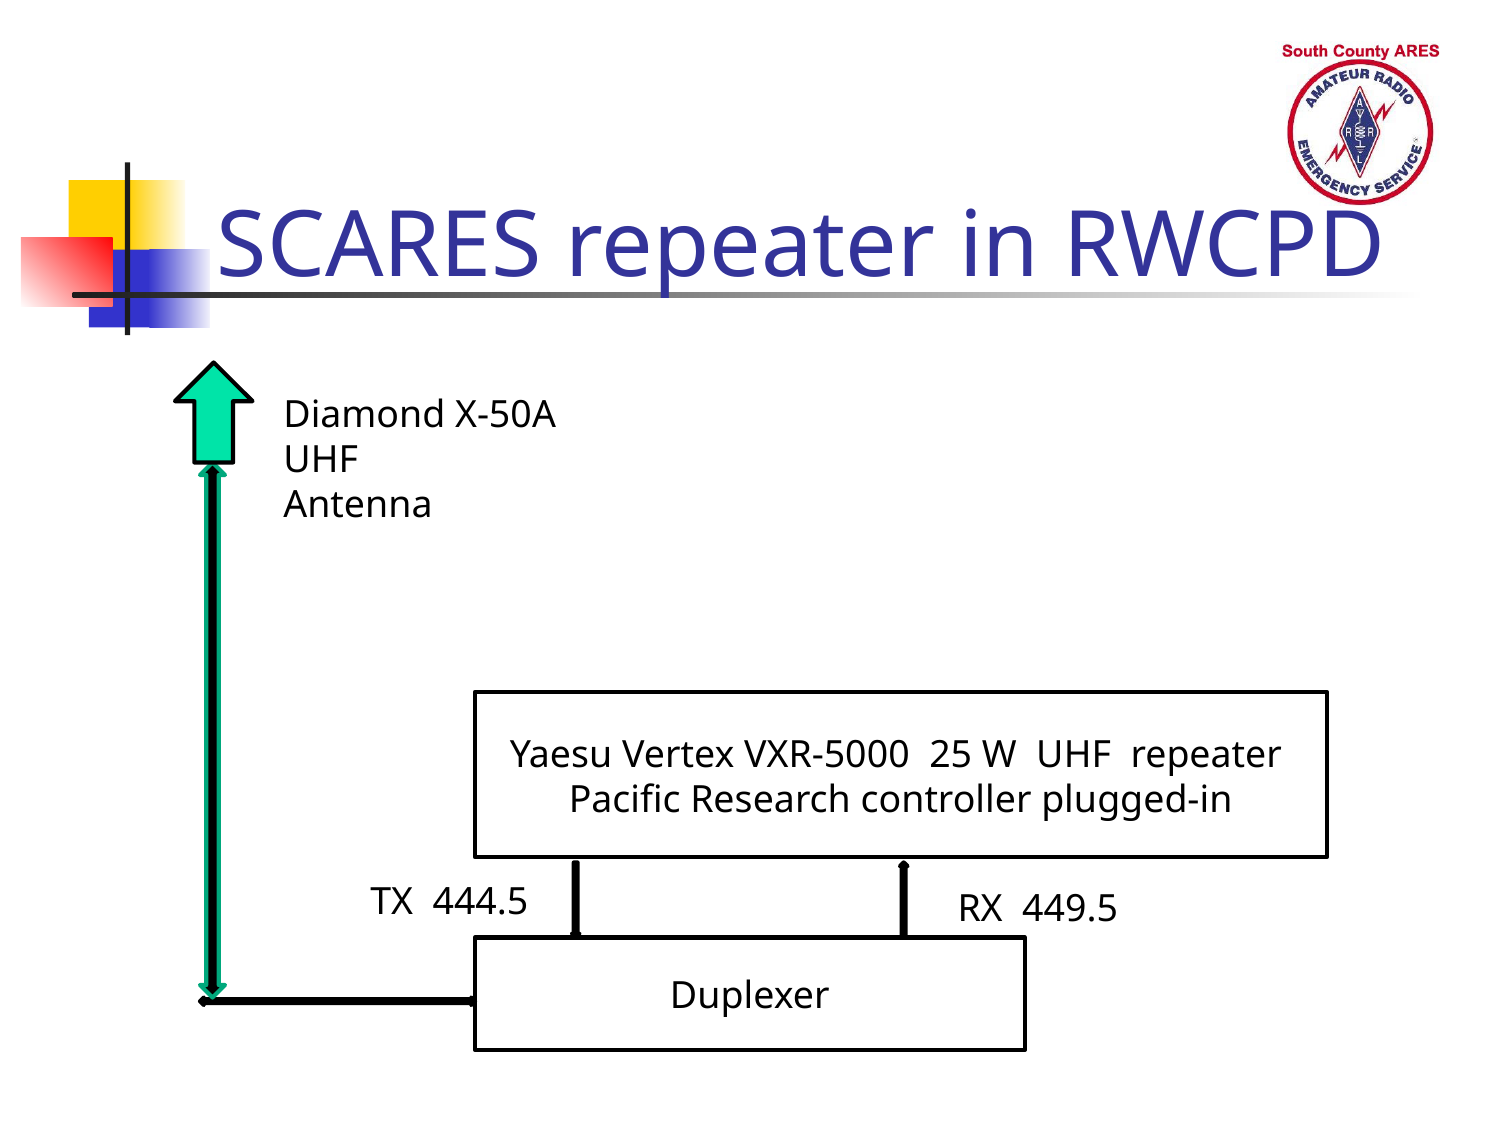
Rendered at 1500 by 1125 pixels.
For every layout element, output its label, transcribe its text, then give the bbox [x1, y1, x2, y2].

picture [1275, 37, 1446, 62]
text_box [197, 995, 478, 1007]
text_box Duplexer [473, 935, 1027, 1052]
text_box [198, 465, 227, 1000]
text_box [570, 860, 582, 940]
text_box Yaesu Vertex VXR-5000 25 W UHF repeater Pacific Research controller plugged-in [473, 690, 1329, 859]
text_box Diamond X-50A UHF Antenna [268, 382, 572, 532]
text_box [898, 860, 910, 940]
title SCARES repeater in RWCPD [201, 62, 1481, 303]
text_box RX 449.5 [942, 876, 1134, 937]
text_box TX 444.5 [355, 869, 544, 930]
text_box [173, 360, 255, 465]
